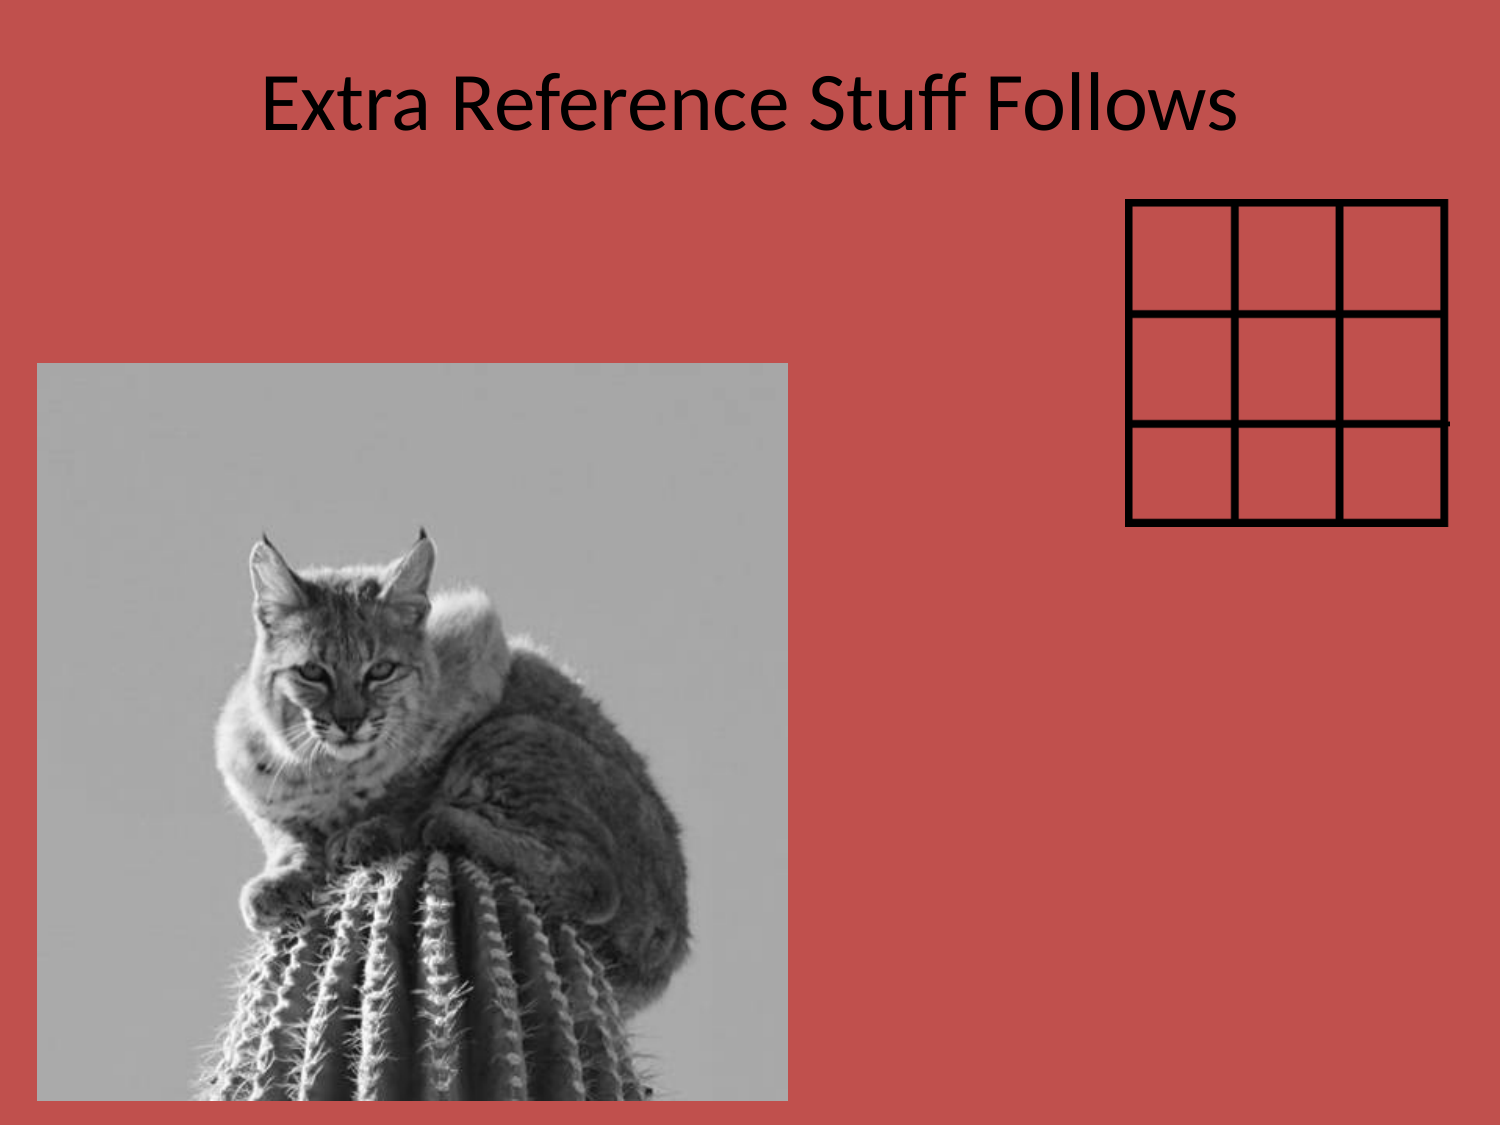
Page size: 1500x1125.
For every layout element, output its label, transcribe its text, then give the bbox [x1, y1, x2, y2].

title Extra Reference Stuff Follows [75, 45, 1425, 150]
picture [37, 362, 788, 1101]
picture [1124, 199, 1451, 527]
